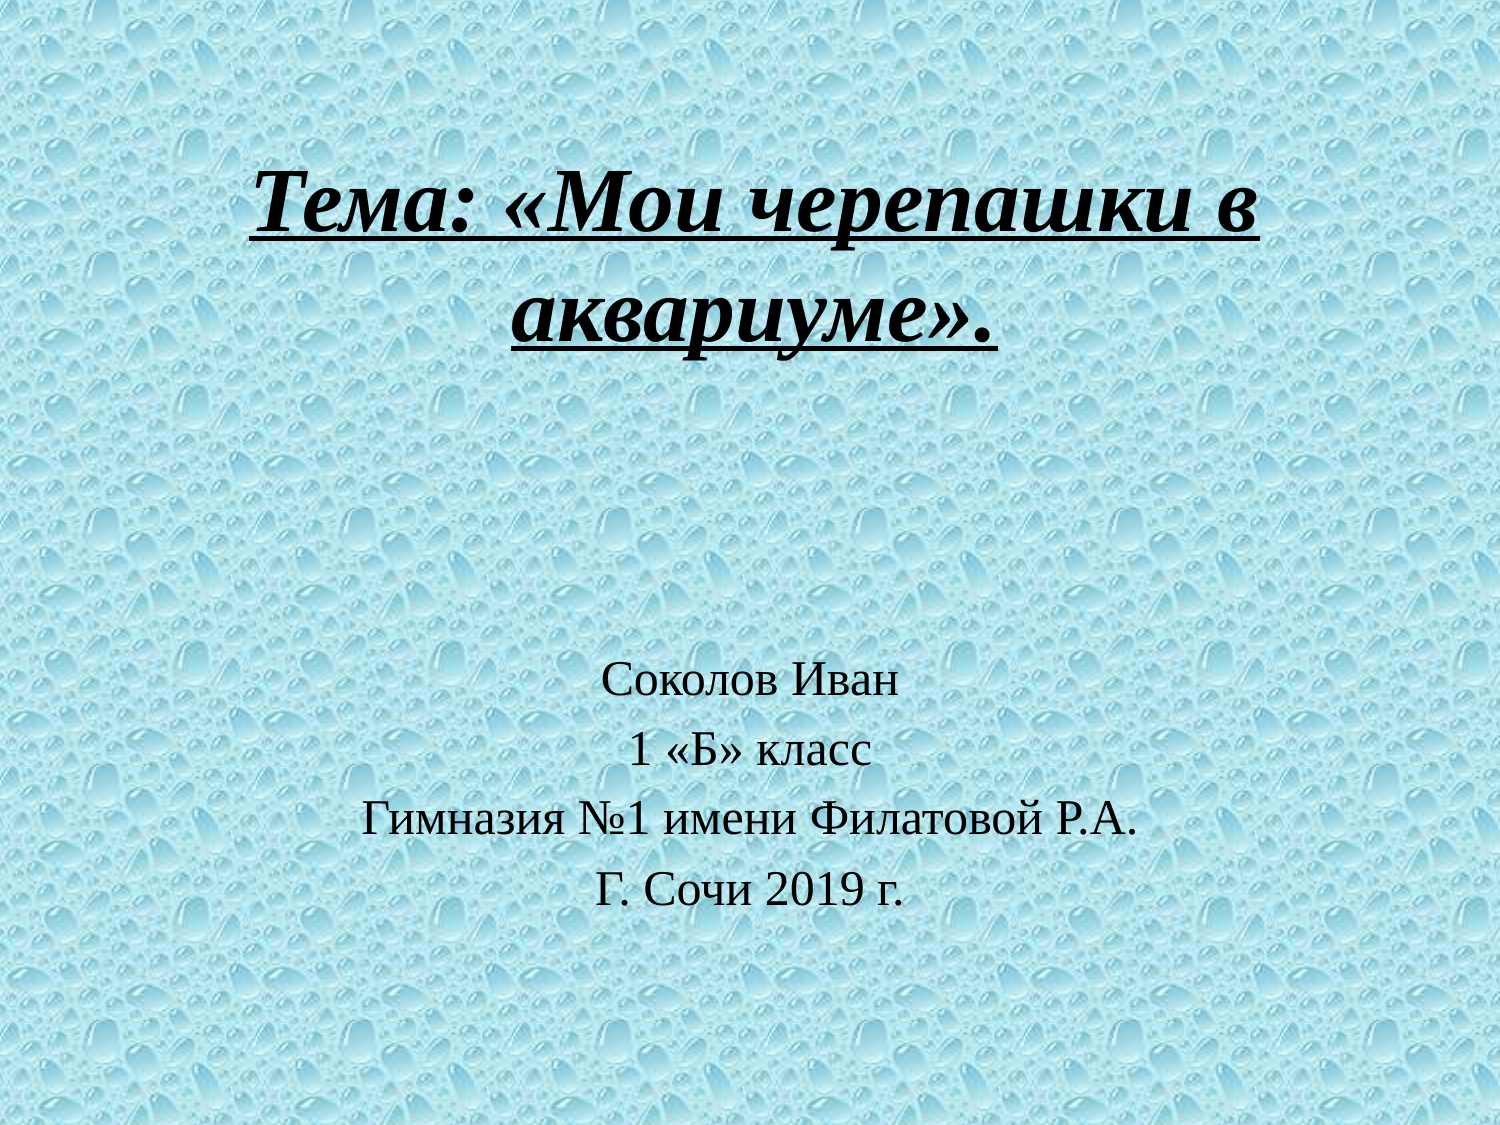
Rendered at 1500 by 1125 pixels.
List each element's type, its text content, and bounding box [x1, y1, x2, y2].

picture [0, 0, 1500, 1125]
title Тема: «Мои черепашки в аквариуме». [117, 128, 1393, 370]
subtitle Соколов Иван 1 «Б» класс Гимназия №1 имени Филатовой Р.А. Г. Сочи 2019 г. [225, 637, 1275, 925]
